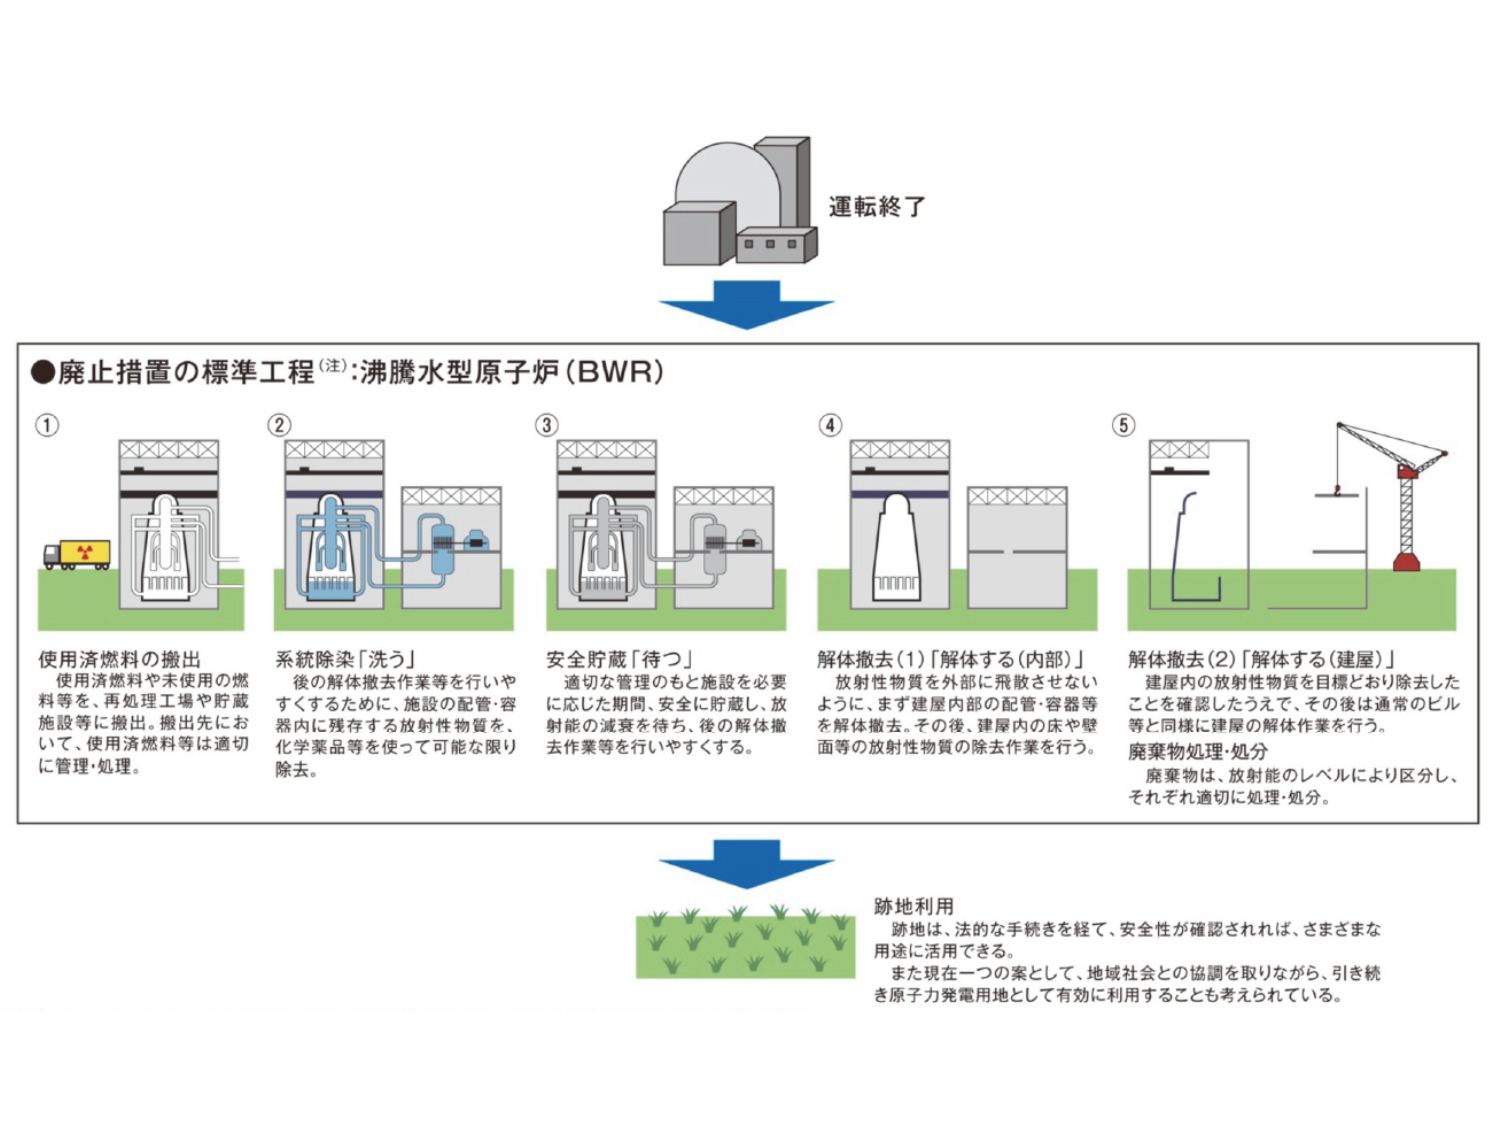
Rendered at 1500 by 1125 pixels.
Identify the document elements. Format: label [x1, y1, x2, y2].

picture [0, 107, 1500, 1018]
